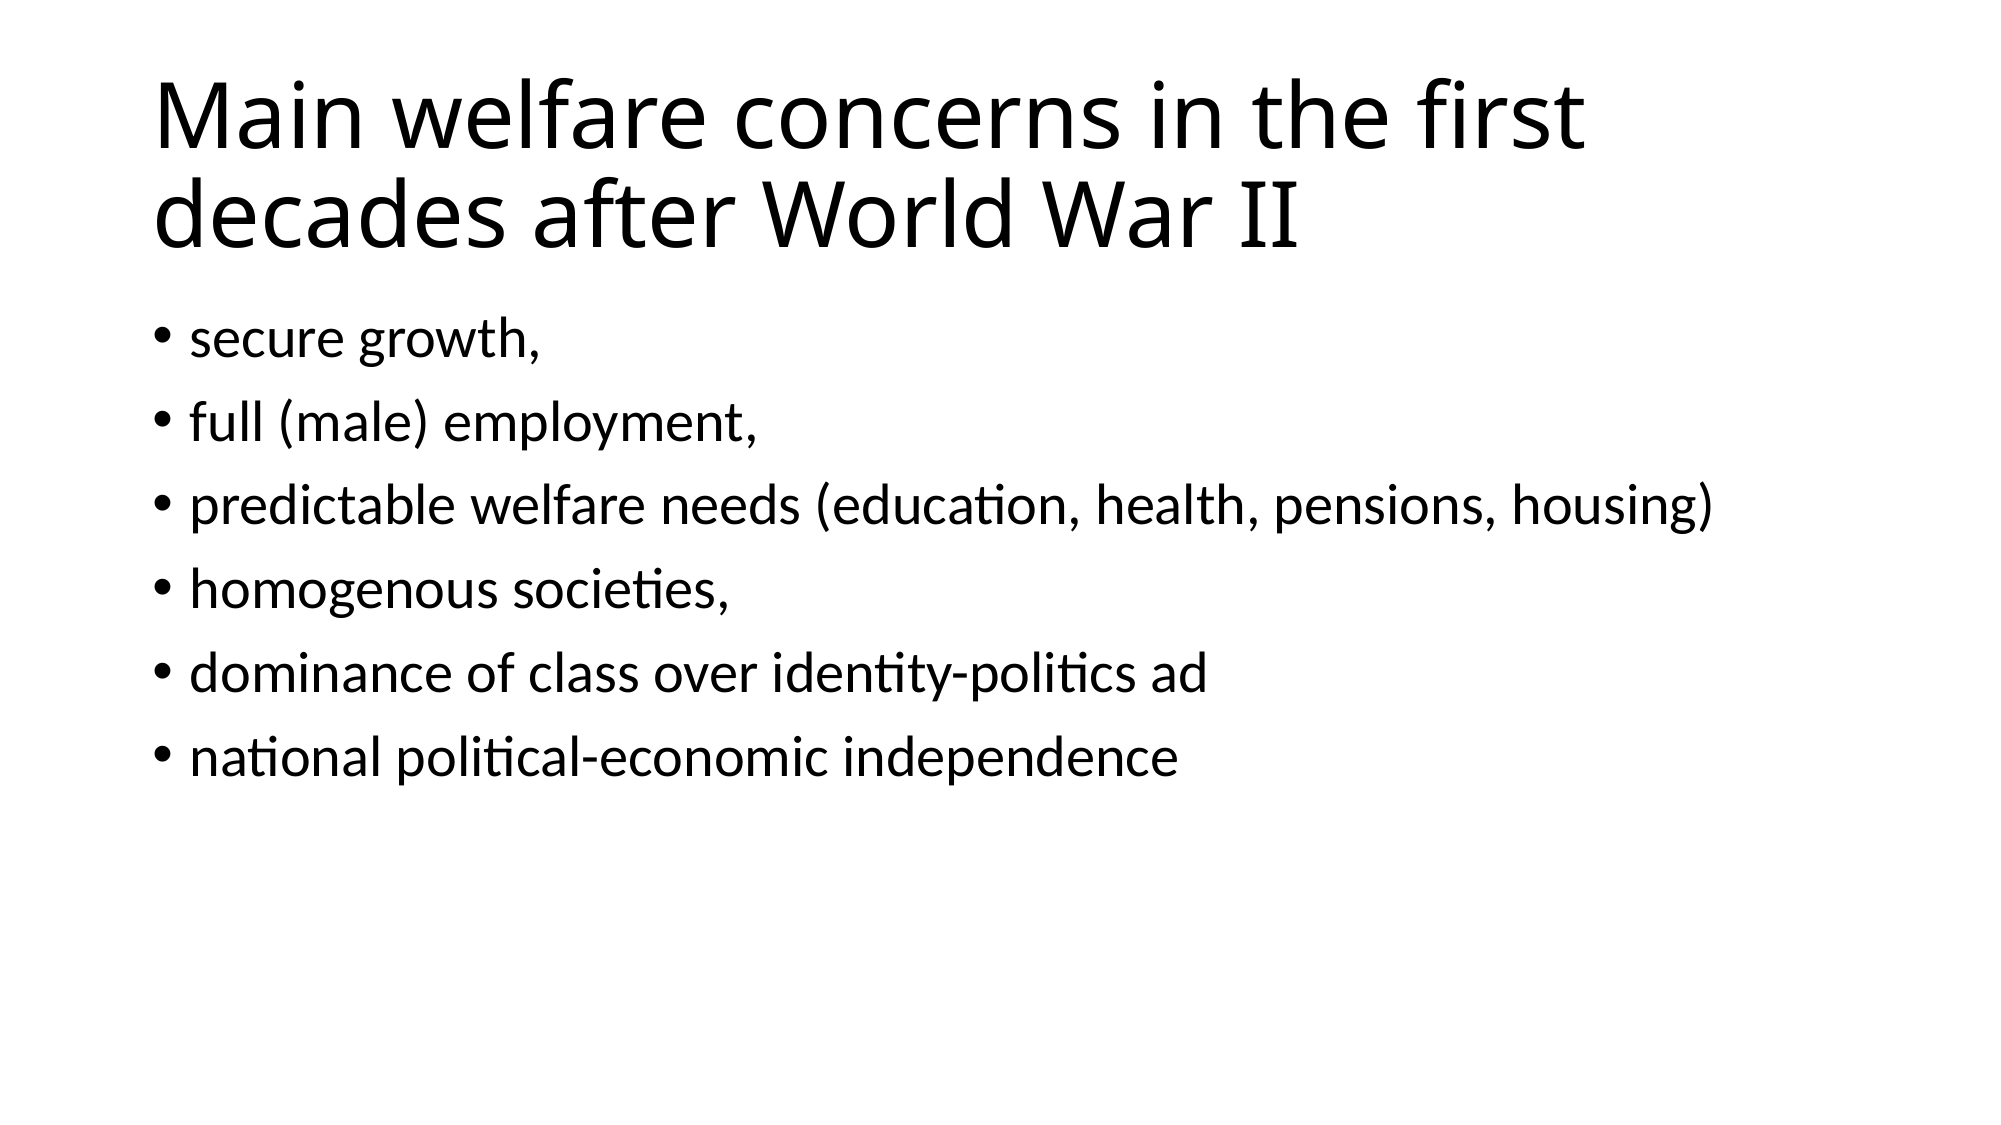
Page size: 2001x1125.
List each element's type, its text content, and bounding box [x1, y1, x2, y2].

title Main welfare concerns in the first decades after World War II [137, 59, 1863, 278]
list secure growth, full (male) employment, predictable welfare needs (education, health, pensions, housing) homogenous societies, dominance of class over identity-politics ad national political-economic independence [137, 299, 1863, 1014]
